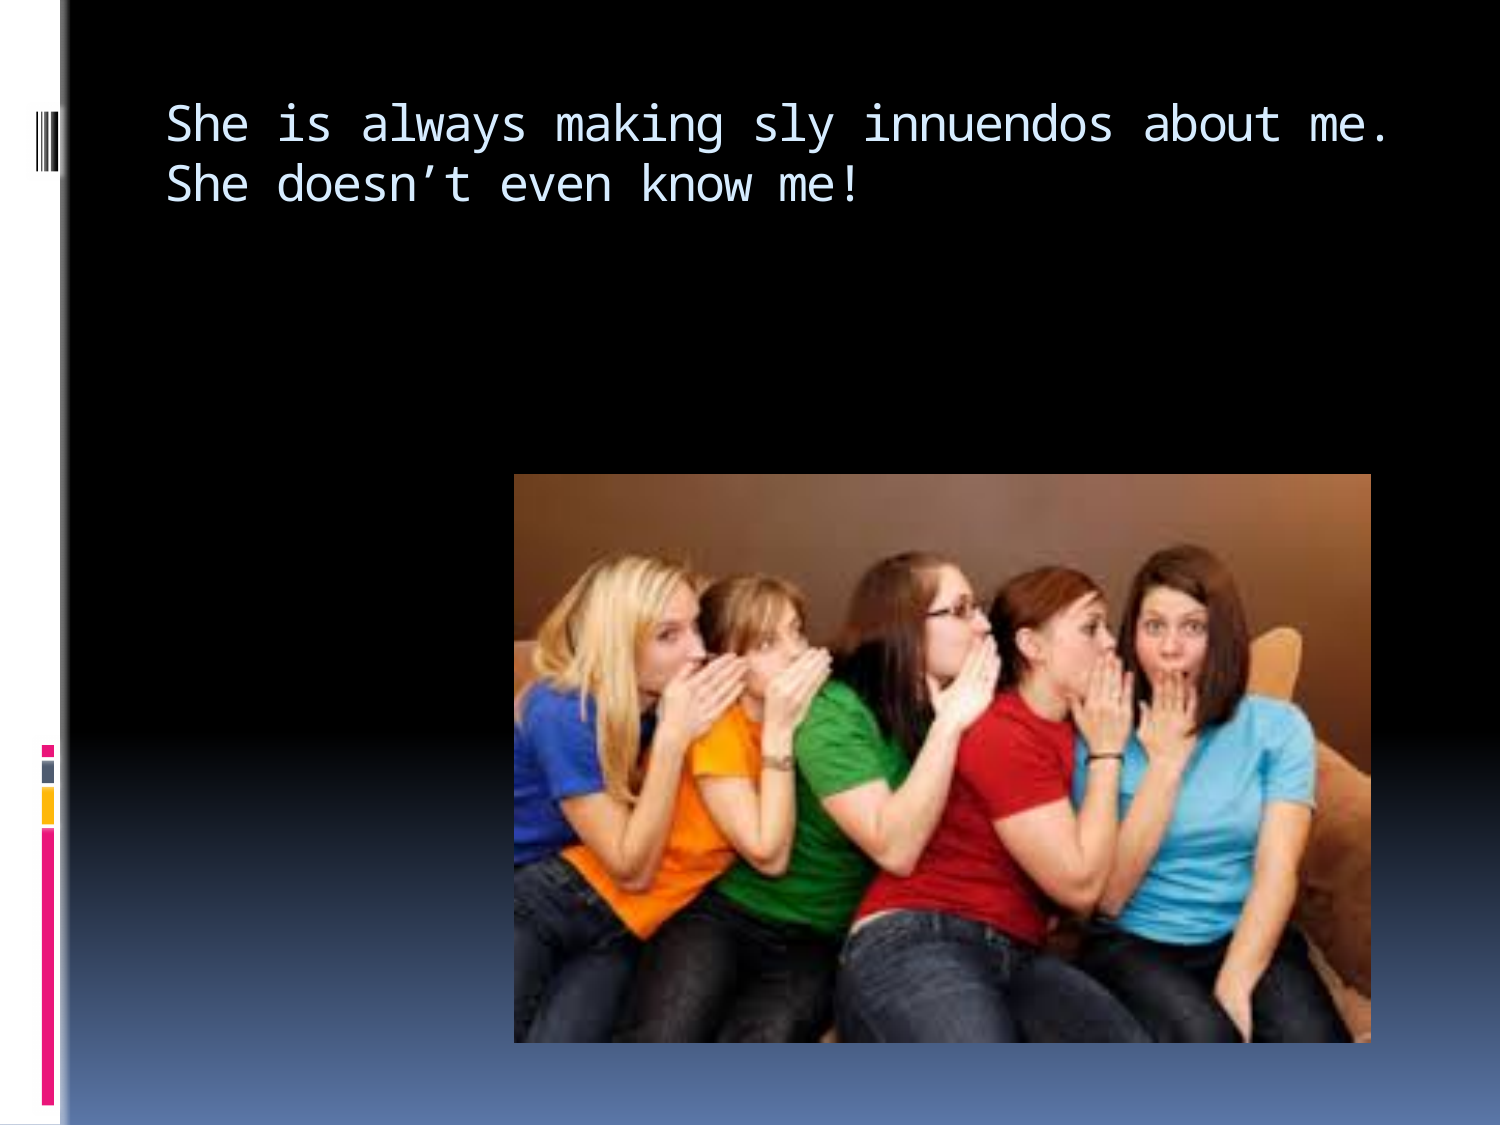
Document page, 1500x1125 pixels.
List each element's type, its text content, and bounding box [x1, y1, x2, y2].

title She is always making sly innuendos about me. She doesn’t even know me! [150, 83, 1425, 234]
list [514, 474, 1371, 1043]
